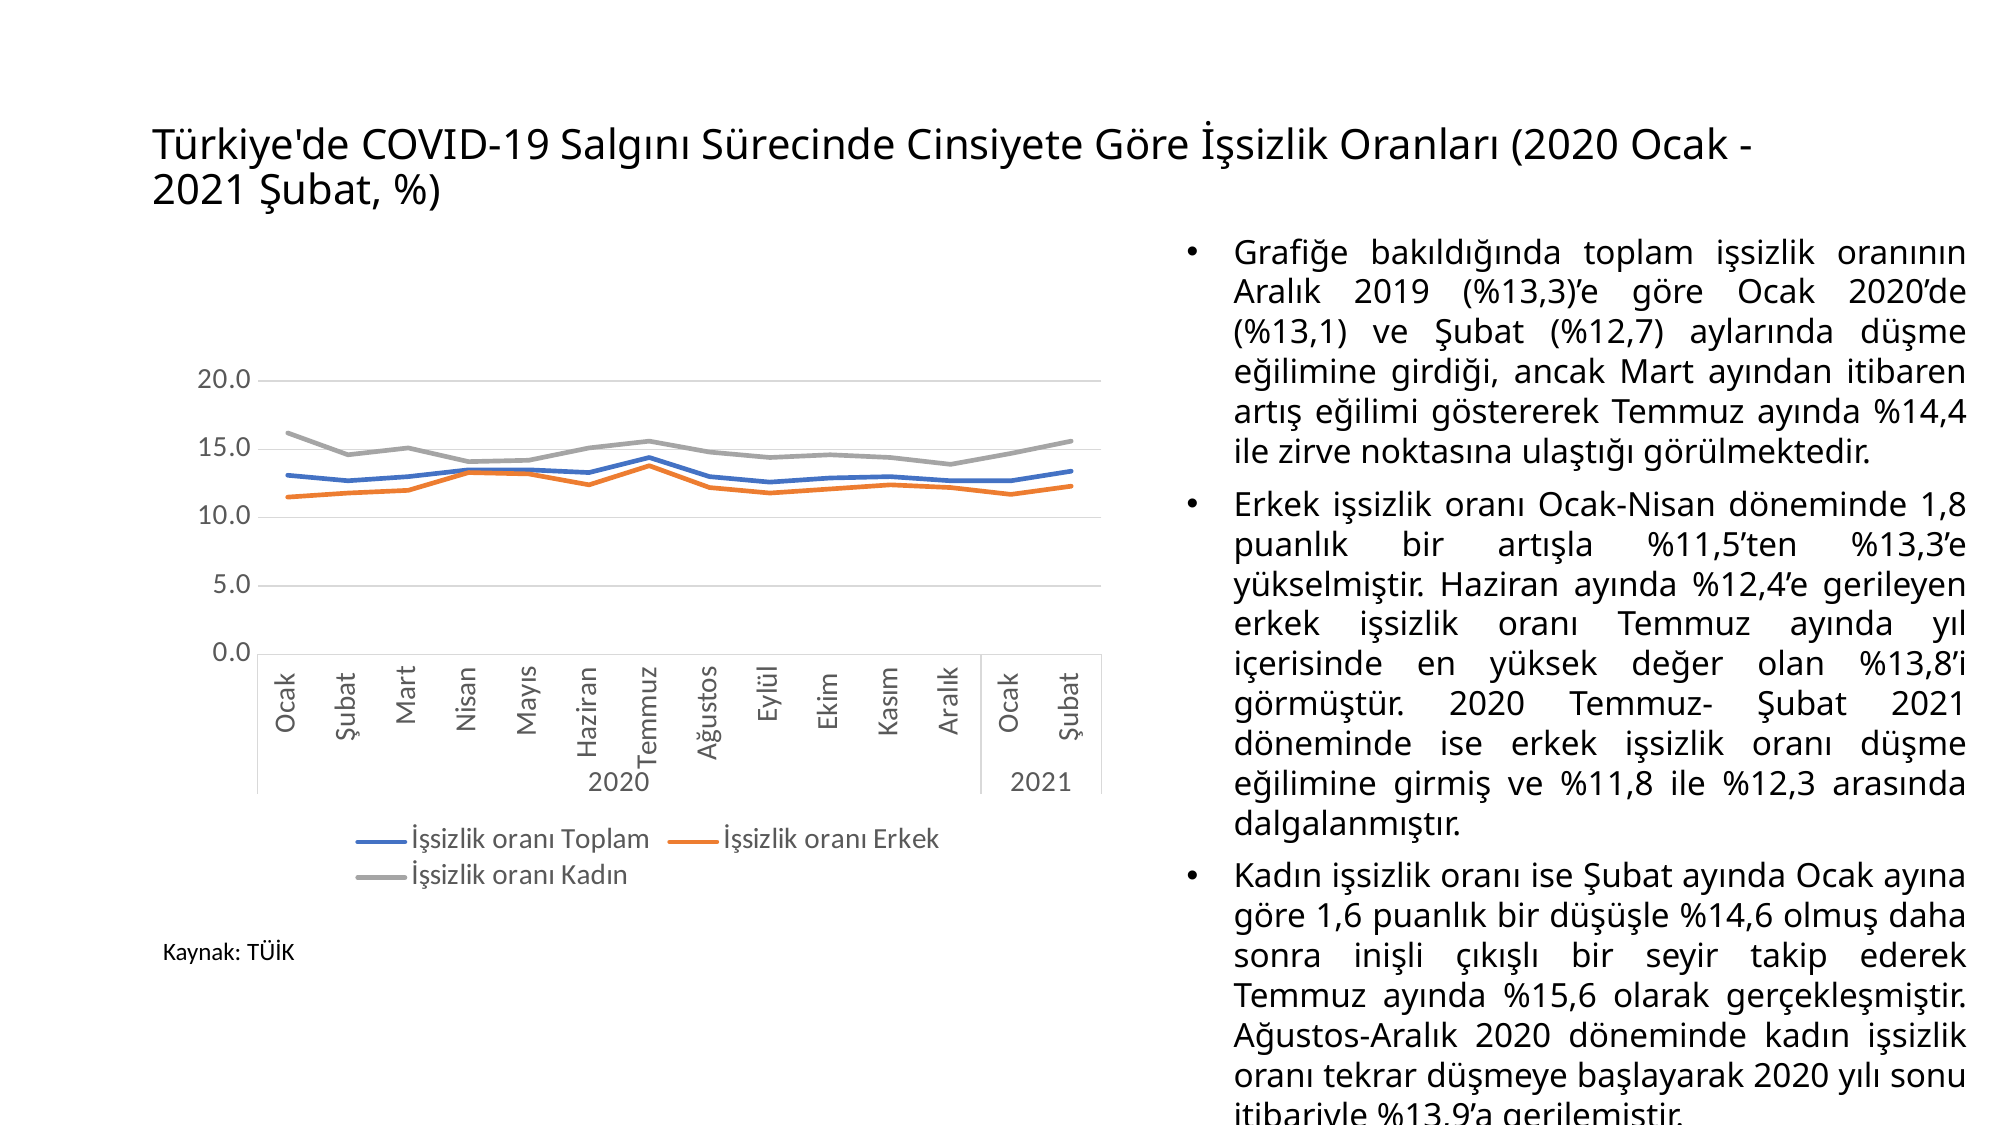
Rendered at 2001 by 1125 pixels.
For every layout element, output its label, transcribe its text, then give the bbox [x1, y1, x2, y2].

title Türkiye'de COVID-19 Salgını Sürecinde Cinsiyete Göre İşsizlik Oranları (2020 Ocak - 2021 Şubat, %) [137, 59, 1863, 278]
text_box Kaynak: TÜİK [148, 928, 1171, 973]
chart [178, 355, 1121, 899]
text_box Grafiğe bakıldığında toplam işsizlik oranının Aralık 2019 (%13,3)’e göre Ocak 2020’de (%13,1) ve Şubat (%12,7) aylarında düşme eğilimine girdiği, ancak Mart ayından itibaren artış eğilimi göstererek Temmuz ayında %14,4 ile zirve noktasına ulaştığı görülmektedir. Erkek işsizlik oranı Ocak-Nisan döneminde 1,8 puanlık bir artışla %11,5’ten %13,3’e yükselmiştir. Haziran ayında %12,4’e gerileyen erkek işsizlik oranı Temmuz ayında yıl içerisinde en yüksek değer olan %13,8’i görmüştür. 2020 Temmuz- Şubat 2021 döneminde ise erkek işsizlik oranı düşme eğilimine girmiş ve %11,8 ile %12,3 arasında dalgalanmıştır. Kadın işsizlik oranı ise Şubat ayında Ocak ayına göre 1,6 puanlık bir düşüşle %14,6 olmuş daha sonra inişli çıkışlı bir seyir takip ederek Temmuz ayında %15,6 olarak gerçekleşmiştir. Ağustos-Aralık 2020 döneminde kadın işsizlik oranı tekrar düşmeye başlayarak 2020 yılı sonu itibariyle %13,9’a gerilemiştir. [1171, 223, 1983, 1125]
